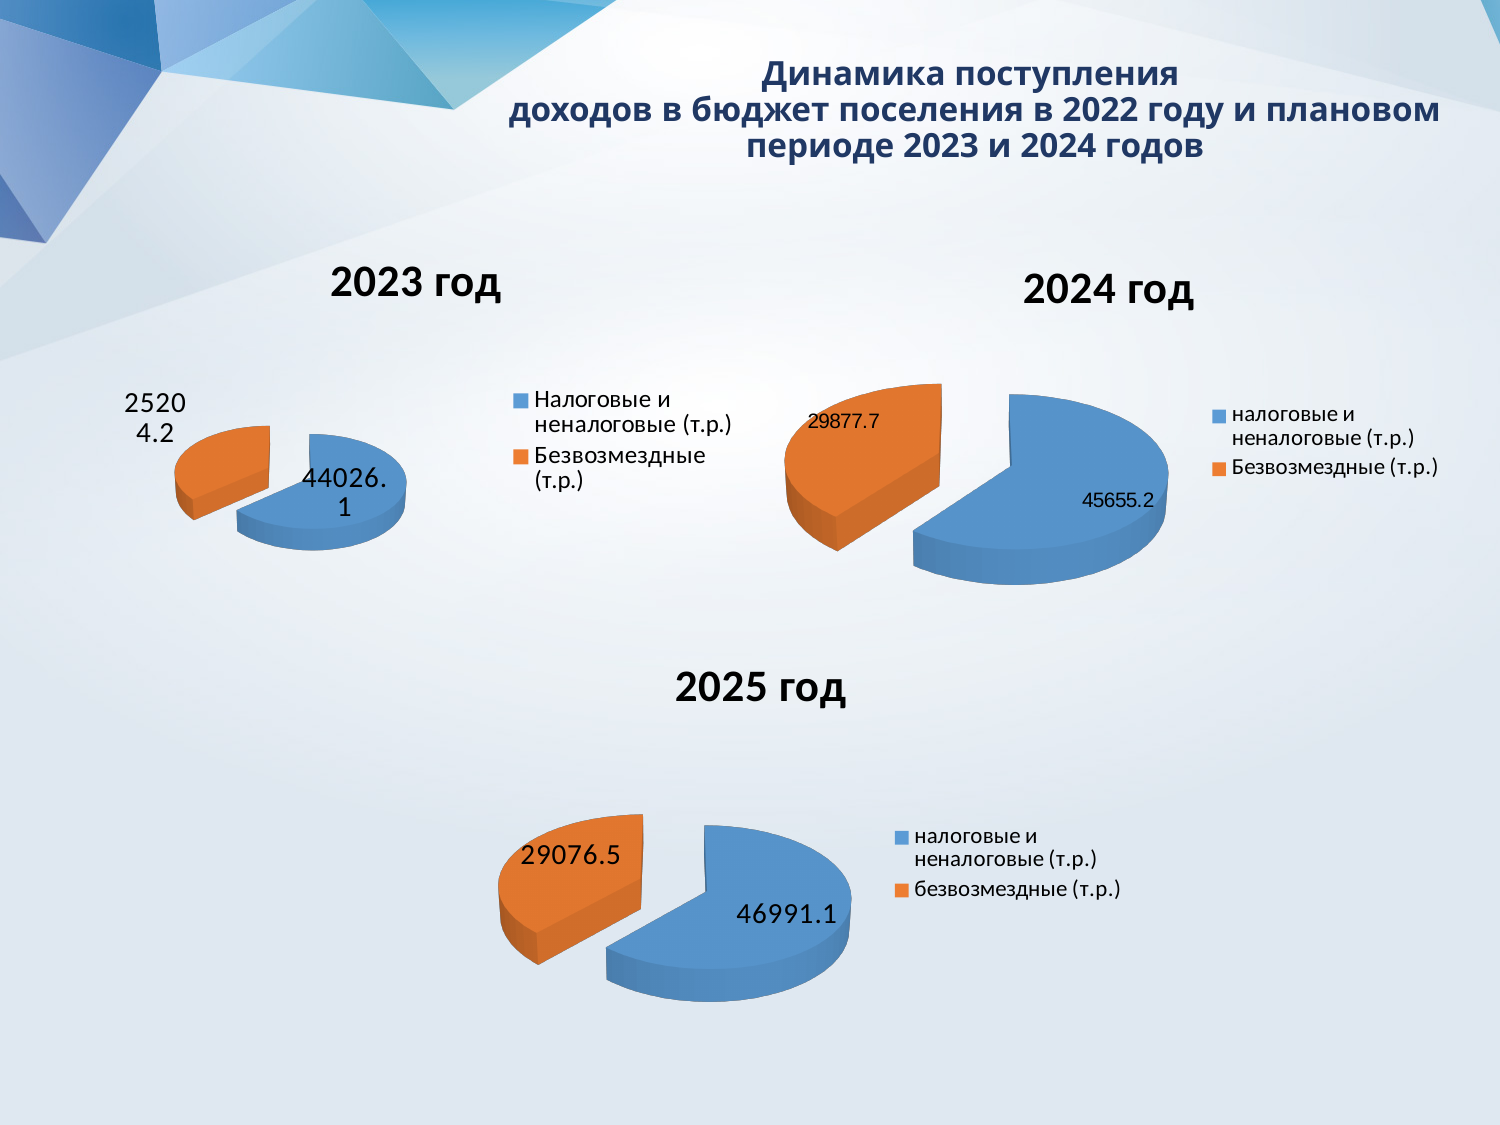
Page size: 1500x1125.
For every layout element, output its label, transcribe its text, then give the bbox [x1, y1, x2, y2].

chart [78, 232, 1460, 1092]
title Динамика поступления доходов в бюджет поселения в 2022 году и плановом периоде 2023 и 2024 годов [488, 12, 1463, 210]
picture [0, 0, 1500, 1125]
